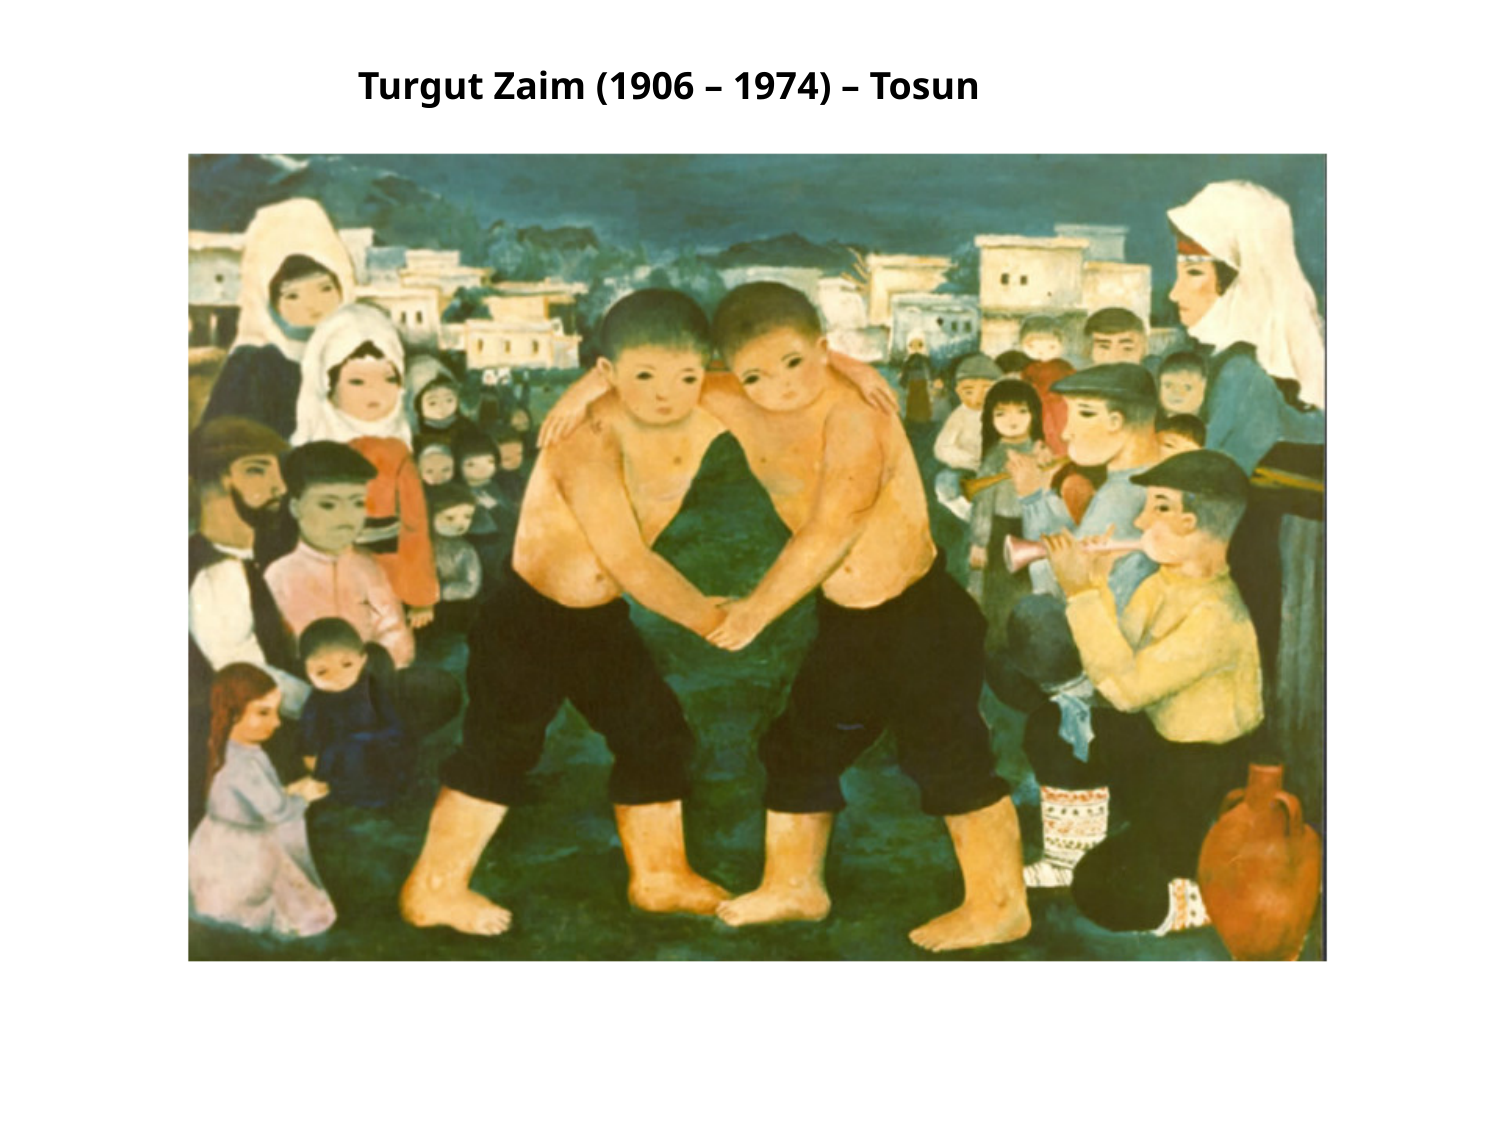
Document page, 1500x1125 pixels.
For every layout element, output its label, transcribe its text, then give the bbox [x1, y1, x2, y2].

picture [151, 140, 1349, 985]
text_box Turgut Zaim (1906 – 1974) – Tosun [333, 54, 996, 115]
